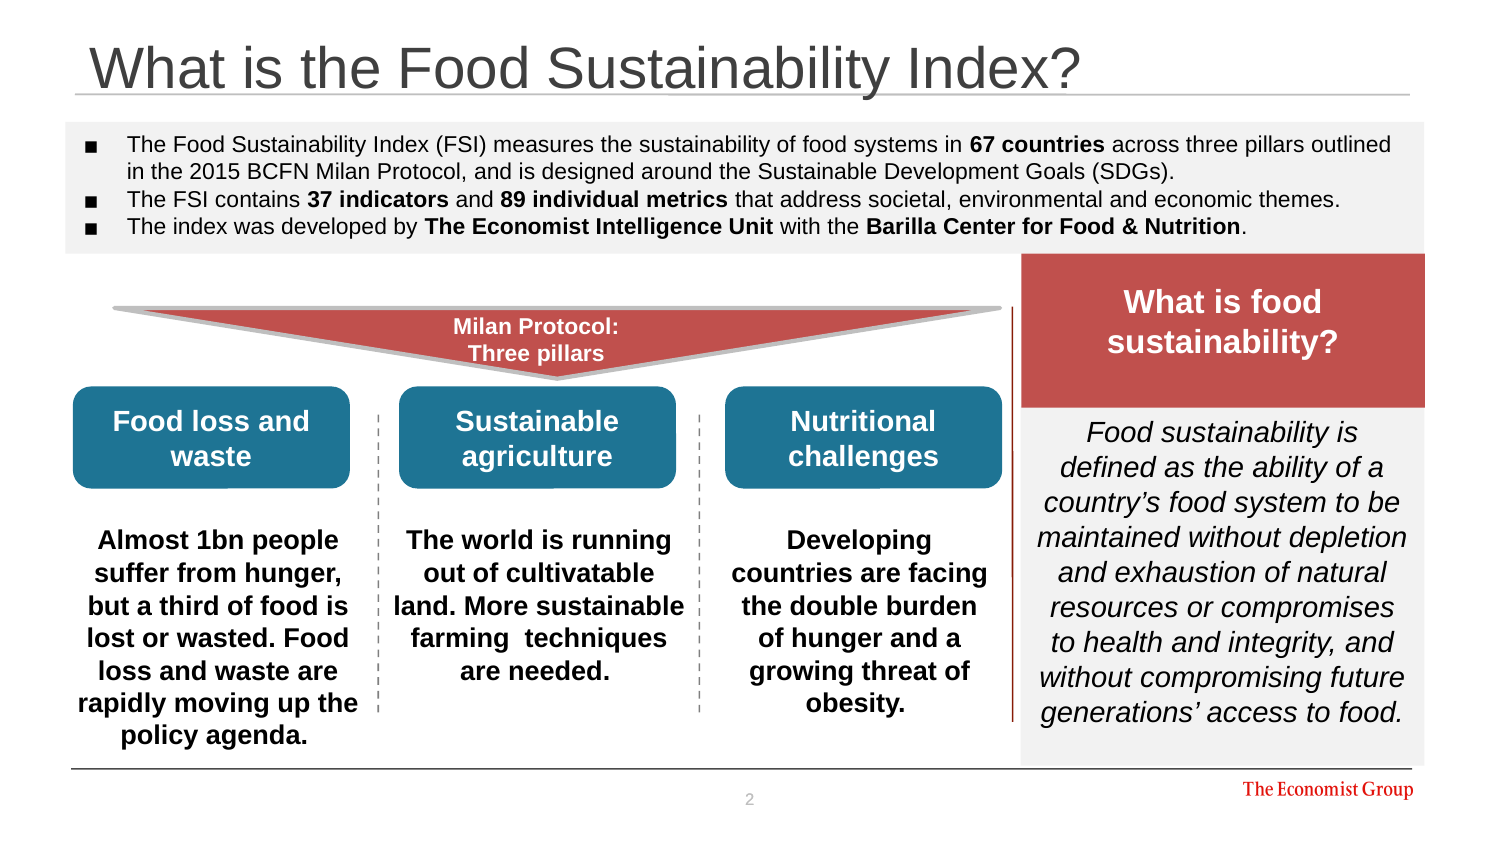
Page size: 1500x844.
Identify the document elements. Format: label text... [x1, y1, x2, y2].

text_box [114, 307, 391, 353]
text_box The Food Sustainability Index (FSI) measures the sustainability of food systems in 67 countries across three pillars outlined in the 2015 BCFN Milan Protocol, and is designed around the Sustainable Development Goals (SDGs). The FSI contains 37 indicators and 89 individual metrics that address societal, environmental and economic themes. The index was developed by The Economist Intelligence Unit with the Barilla Center for Food & Nutrition. [65, 121, 1425, 254]
text_box [496, 369, 619, 379]
text_box [688, 307, 1001, 358]
text_box Sustainable agriculture [401, 388, 674, 487]
text_box Food loss and waste [74, 388, 348, 487]
text_box Milan Protocol: Three pillars [391, 303, 688, 369]
text_box What is the Food Sustainability Index? [75, 22, 1410, 95]
text_box What is food sustainability? [1021, 253, 1425, 408]
text_box Food sustainability is defined as the ability of a country’s food system to be maintained without depletion and exhaustion of natural resources or compromises to health and integrity, and without compromising future generations’ access to food. [1020, 406, 1425, 766]
text_box Developing countries are facing the double burden of hunger and a growing threat of obesity. [714, 515, 1005, 675]
picture [1243, 781, 1413, 800]
text_box The world is running out of cultivatable land. More sustainable farming techniques are needed. [379, 515, 700, 675]
text_box Nutritional challenges [727, 388, 1001, 487]
text_box Almost 1bn people suffer from hunger, but a third of food is lost or wasted. Food loss and waste are rapidly moving up the policy agenda. [57, 515, 379, 700]
